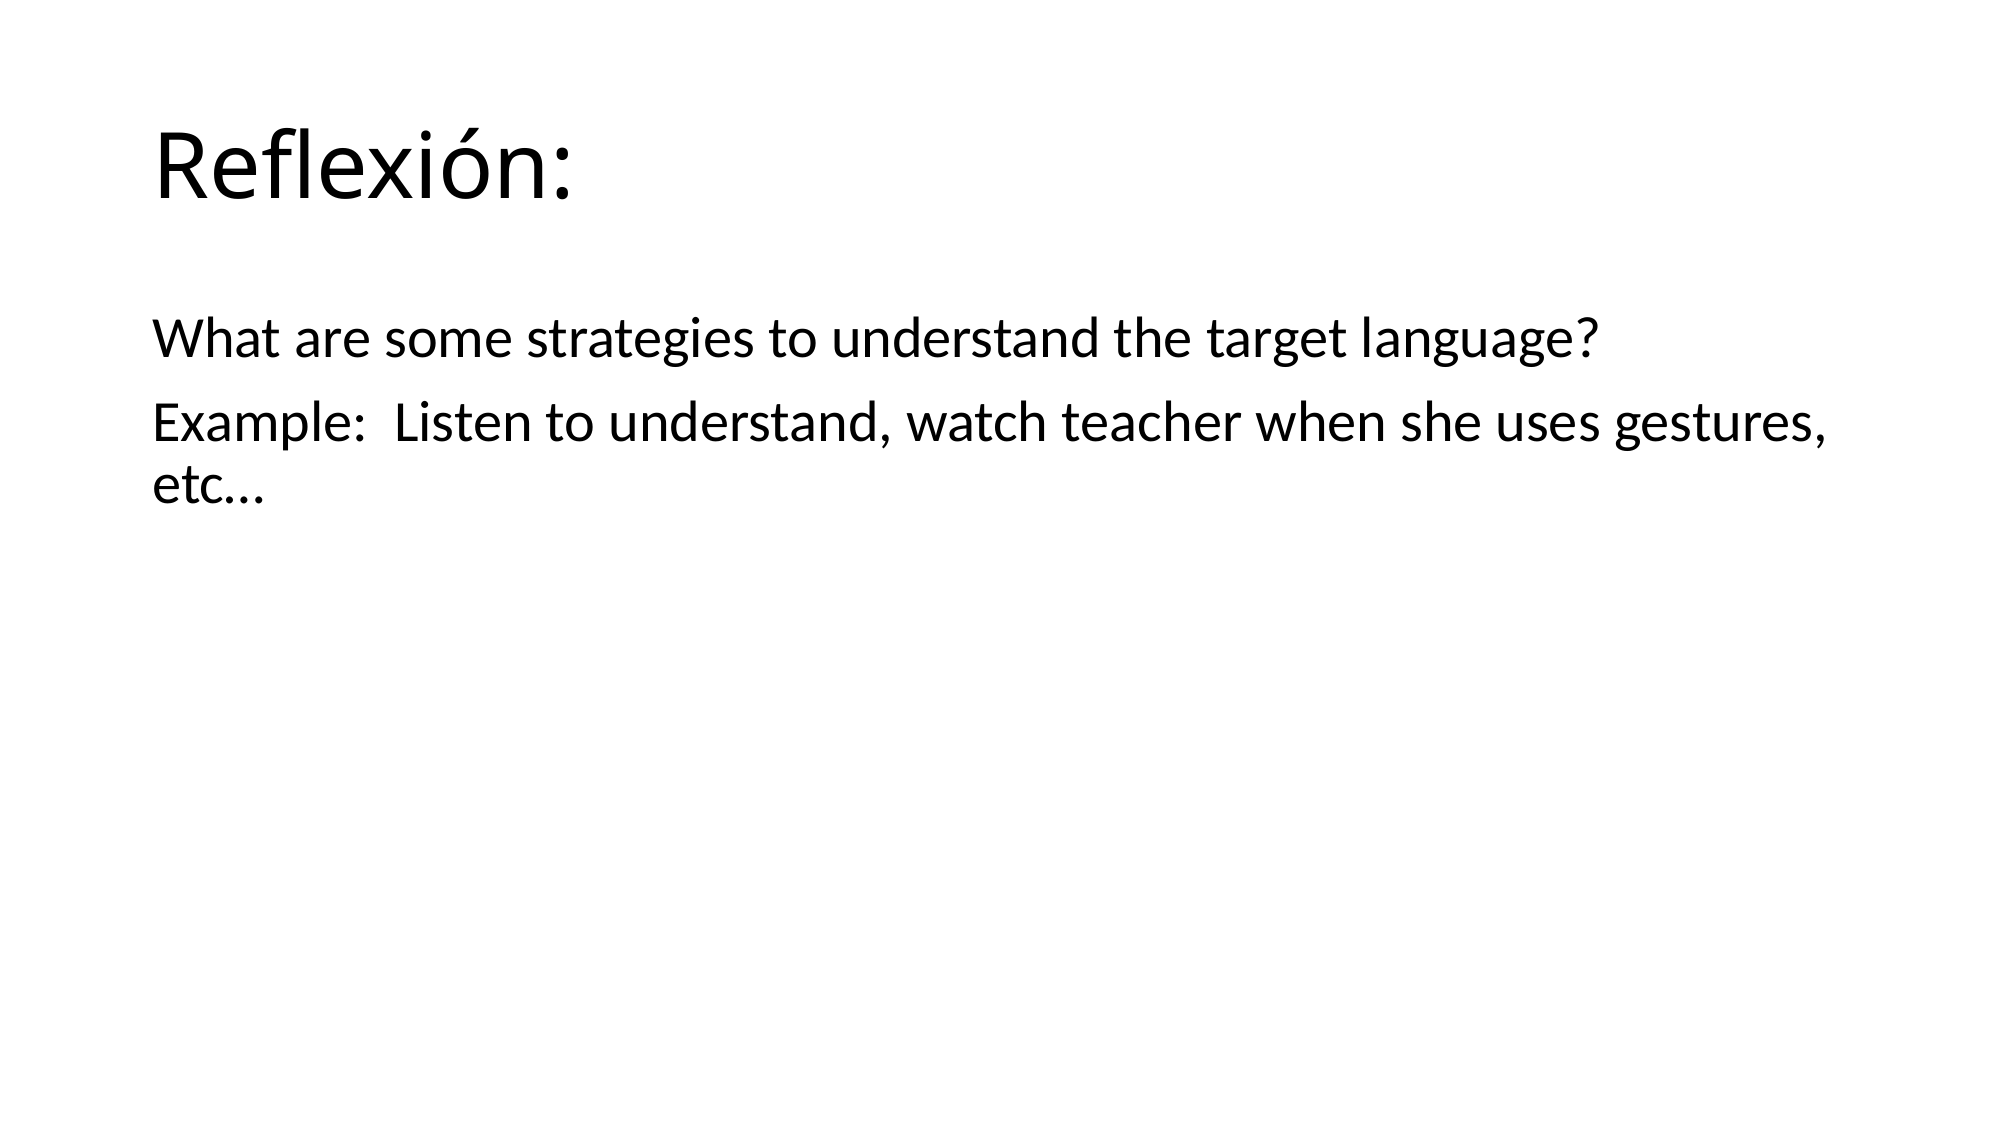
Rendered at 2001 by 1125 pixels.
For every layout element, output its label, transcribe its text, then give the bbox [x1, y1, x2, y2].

list What are some strategies to understand the target language? Example: Listen to understand, watch teacher when she uses gestures, etc… [137, 299, 1863, 1014]
title Reflexión: [137, 59, 1863, 278]
